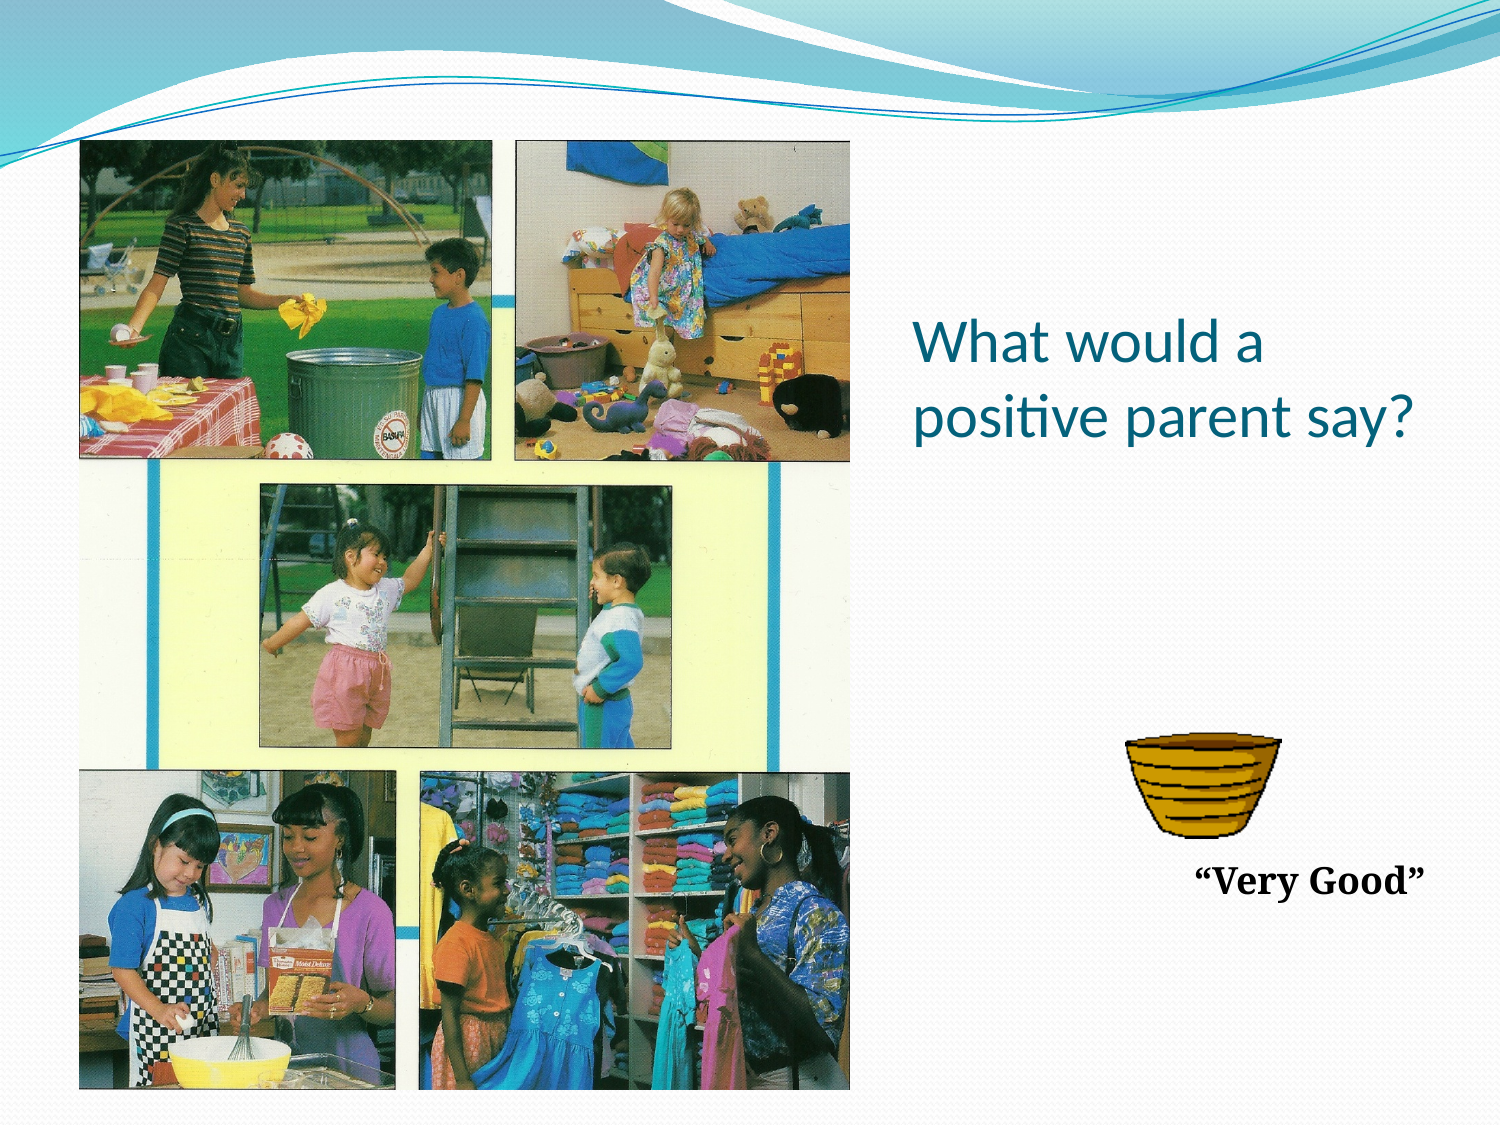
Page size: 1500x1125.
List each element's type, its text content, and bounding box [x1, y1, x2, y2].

title What would a positive parent say? [912, 262, 1425, 450]
text_box “Very Good” [1179, 849, 1441, 910]
picture [1124, 562, 1282, 840]
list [79, 140, 851, 1091]
